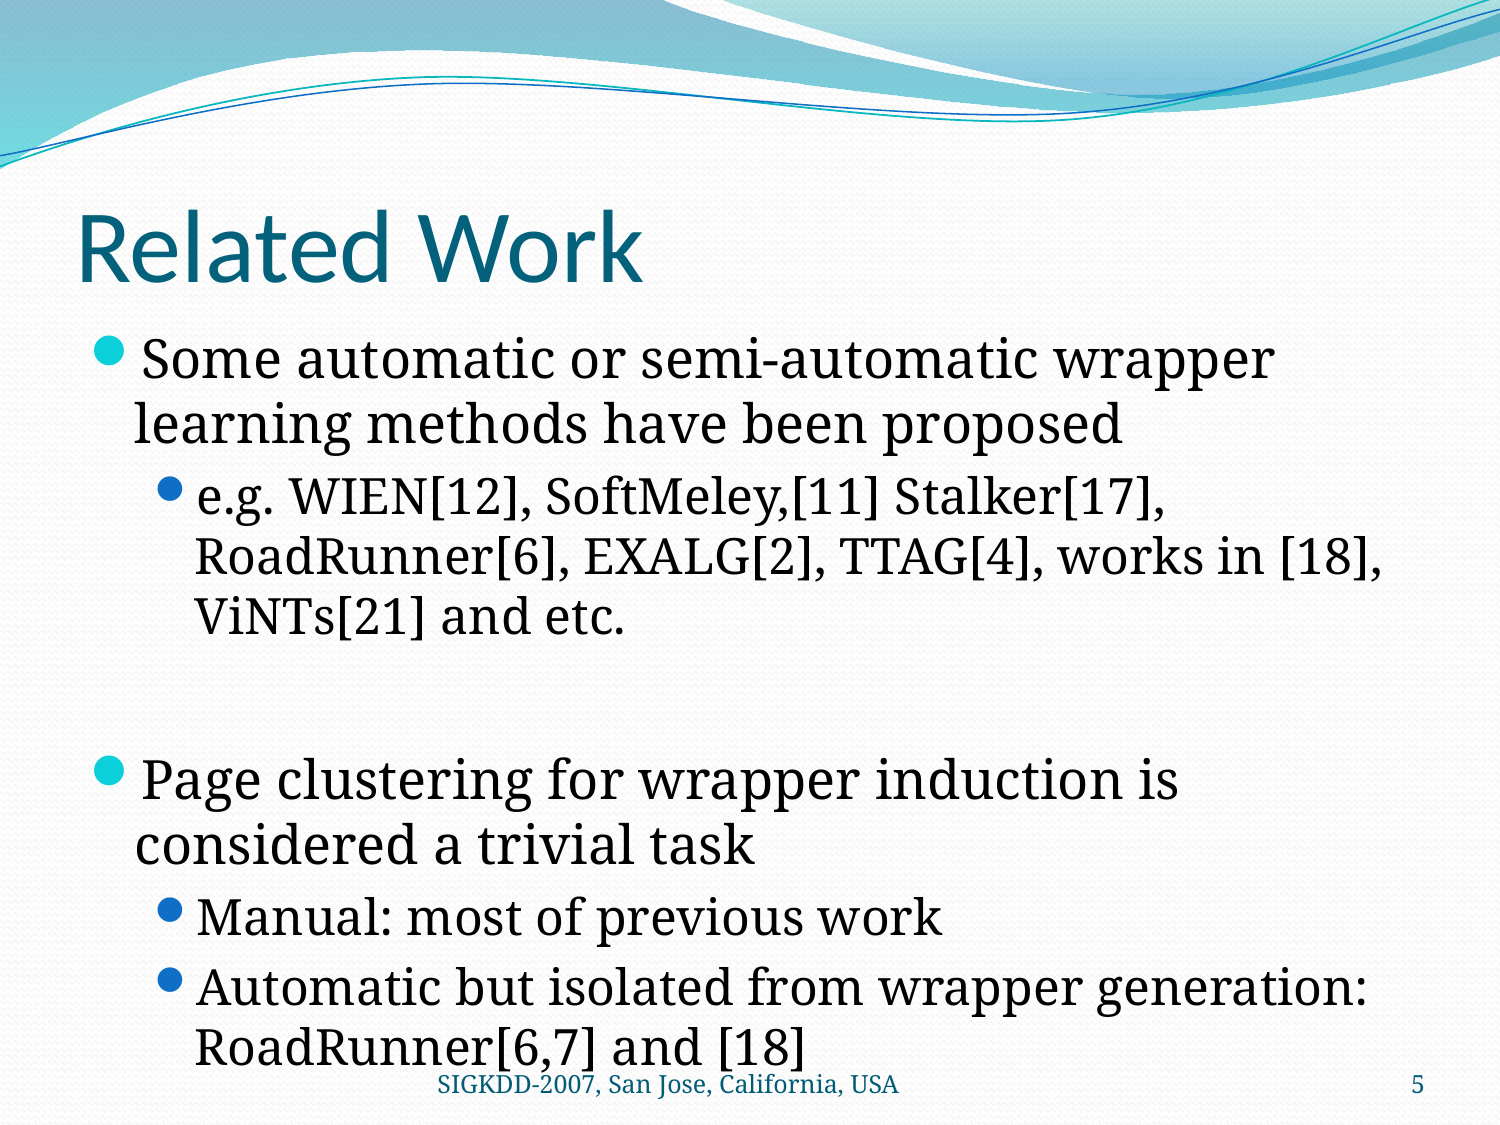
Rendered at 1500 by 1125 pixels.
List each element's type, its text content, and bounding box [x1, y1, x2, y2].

list Some automatic or semi-automatic wrapper learning methods have been proposed e.g. WIEN[12], SoftMeley,[11] Stalker[17], RoadRunner[6], EXALG[2], TTAG[4], works in [18], ViNTs[21] and etc. Page clustering for wrapper induction is considered a trivial task Manual: most of previous work Automatic but isolated from wrapper generation: RoadRunner[6,7] and [18] [75, 317, 1425, 1038]
title Related Work [75, 115, 1425, 303]
footer SIGKDD-2007, San Jose, California, USA [437, 1042, 988, 1103]
slide_number 5 [1299, 1042, 1425, 1103]
